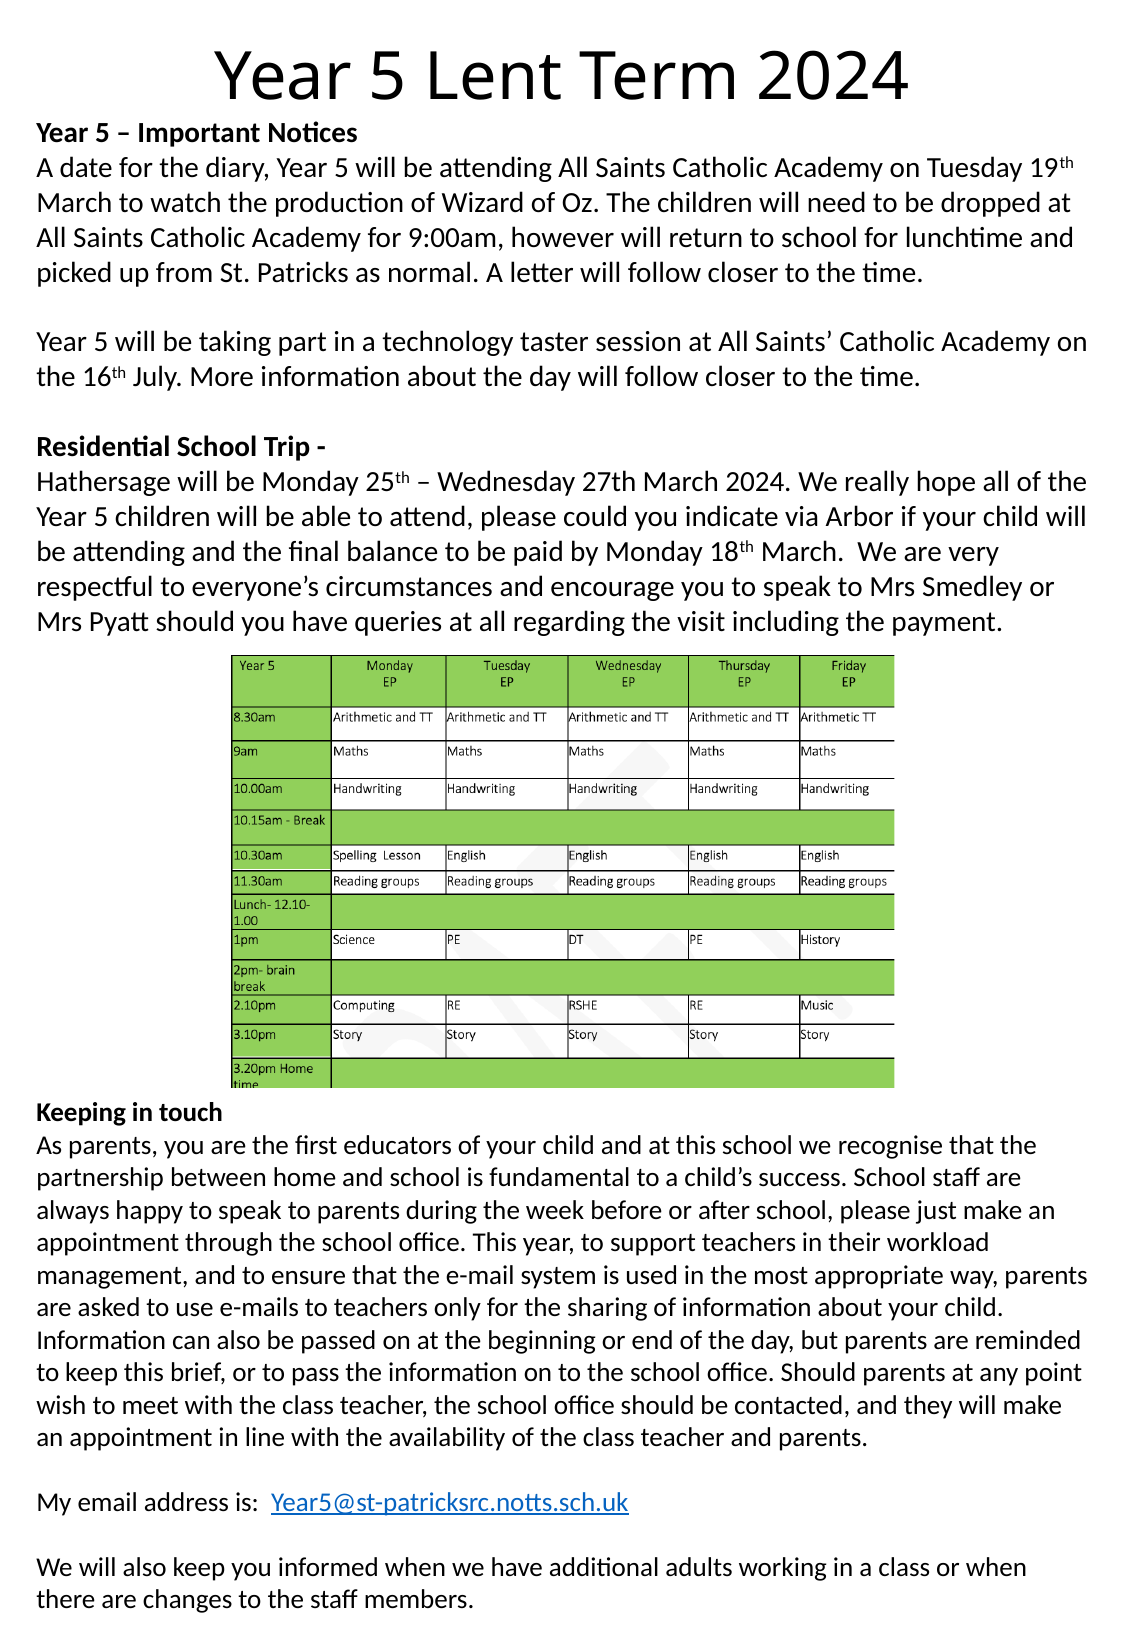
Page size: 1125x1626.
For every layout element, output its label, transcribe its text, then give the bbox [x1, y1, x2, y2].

picture [230, 649, 895, 1088]
text_box Year 5 – Important Notices A date for the diary, Year 5 will be attending All Saints Catholic Academy on Tuesday 19th March to watch the production of Wizard of Oz. The children will need to be dropped at All Saints Catholic Academy for 9:00am, however will return to school for lunchtime and picked up from St. Patricks as normal. A letter will follow closer to the time. Year 5 will be taking part in a technology taster session at All Saints’ Catholic Academy on the 16th July. More information about the day will follow closer to the time. Residential School Trip - Hathersage will be Monday 25th – Wednesday 27th March 2024. We really hope all of the Year 5 children will be able to attend, please could you indicate via Arbor if your child will be attending and the final balance to be paid by Monday 18th March. We are very respectful to everyone’s circumstances and encourage you to speak to Mrs Smedley or Mrs Pyatt should you have queries at all regarding the visit including the payment. [21, 105, 1104, 680]
text_box Year 5 Lent Term 2024 [84, 30, 1041, 105]
text_box Keeping in touch As parents, you are the first educators of your child and at this school we recognise that the partnership between home and school is fundamental to a child’s success. School staff are always happy to speak to parents during the week before or after school, please just make an appointment through the school office. This year, to support teachers in their workload management, and to ensure that the e-mail system is used in the most appropriate way, parents are asked to use e-mails to teachers only for the sharing of information about your child. Information can also be passed on at the beginning or end of the day, but parents are reminded to keep this brief, or to pass the information on to the school office. Should parents at any point wish to meet with the class teacher, the school office should be contacted, and they will make an appointment in line with the availability of the class teacher and parents. My email address is: Year5@st-patricksrc.notts.sch.uk We will also keep you informed when we have additional adults working in a class or when there are changes to the staff members. [21, 1087, 1104, 1622]
